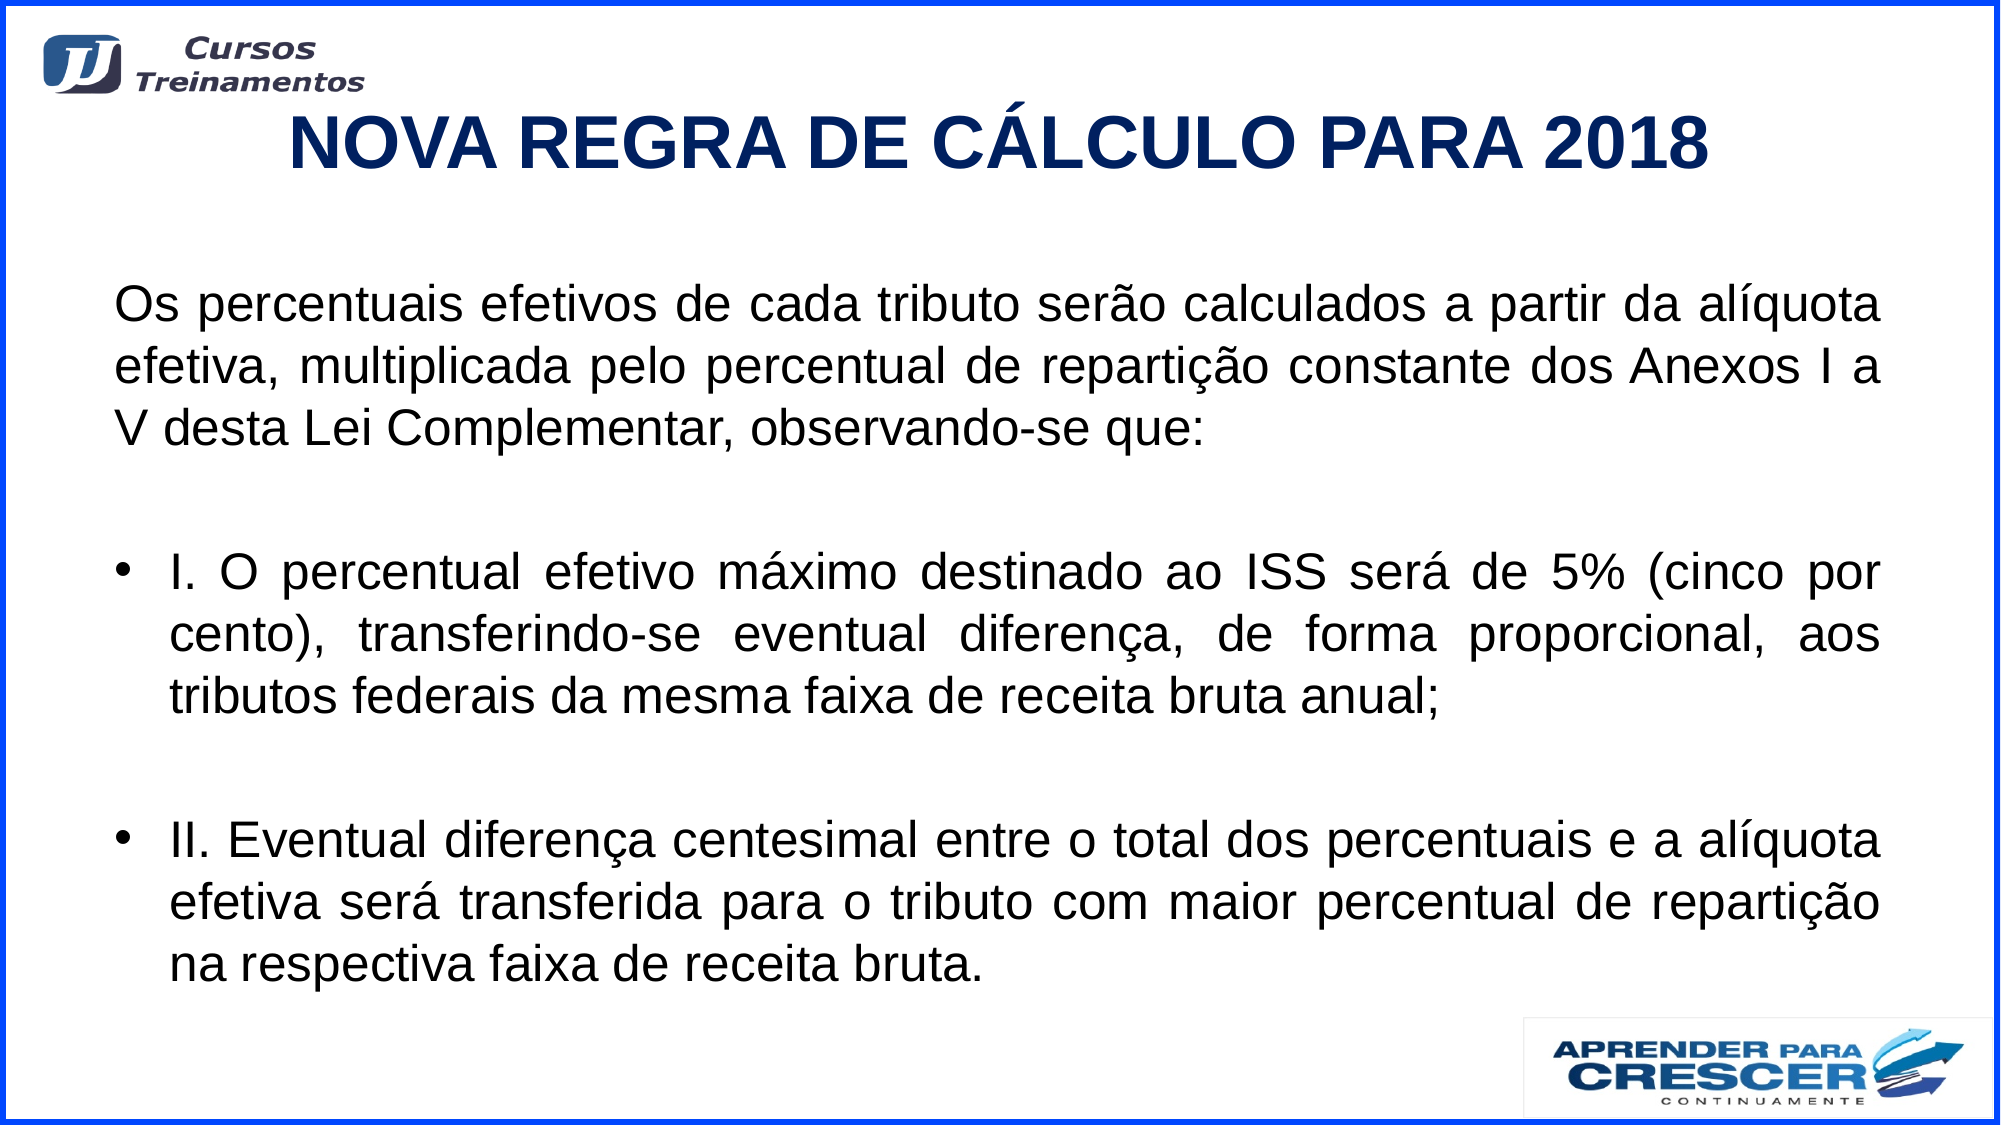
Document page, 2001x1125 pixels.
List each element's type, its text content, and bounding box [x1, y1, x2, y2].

list Os percentuais efetivos de cada tributo serão calculados a partir da alíquota efetiva, multiplicada pelo percentual de repartição constante dos Anexos I a V desta Lei Complementar, observando-se que: I. O percentual efetivo máximo destinado ao ISS será de 5% (cinco por cento), transferindo-se eventual diferença, de forma proporcional, aos tributos federais da mesma faixa de receita bruta anual; II. Eventual diferença centesimal entre o total dos percentuais e a alíquota efetiva será transferida para o tributo com maior percentual de repartição na respectiva faixa de receita bruta. [99, 262, 1900, 1005]
picture [1523, 1017, 1993, 1118]
title NOVA REGRA DE CÁLCULO PARA 2018 [99, 45, 1900, 233]
picture [8, 7, 399, 121]
